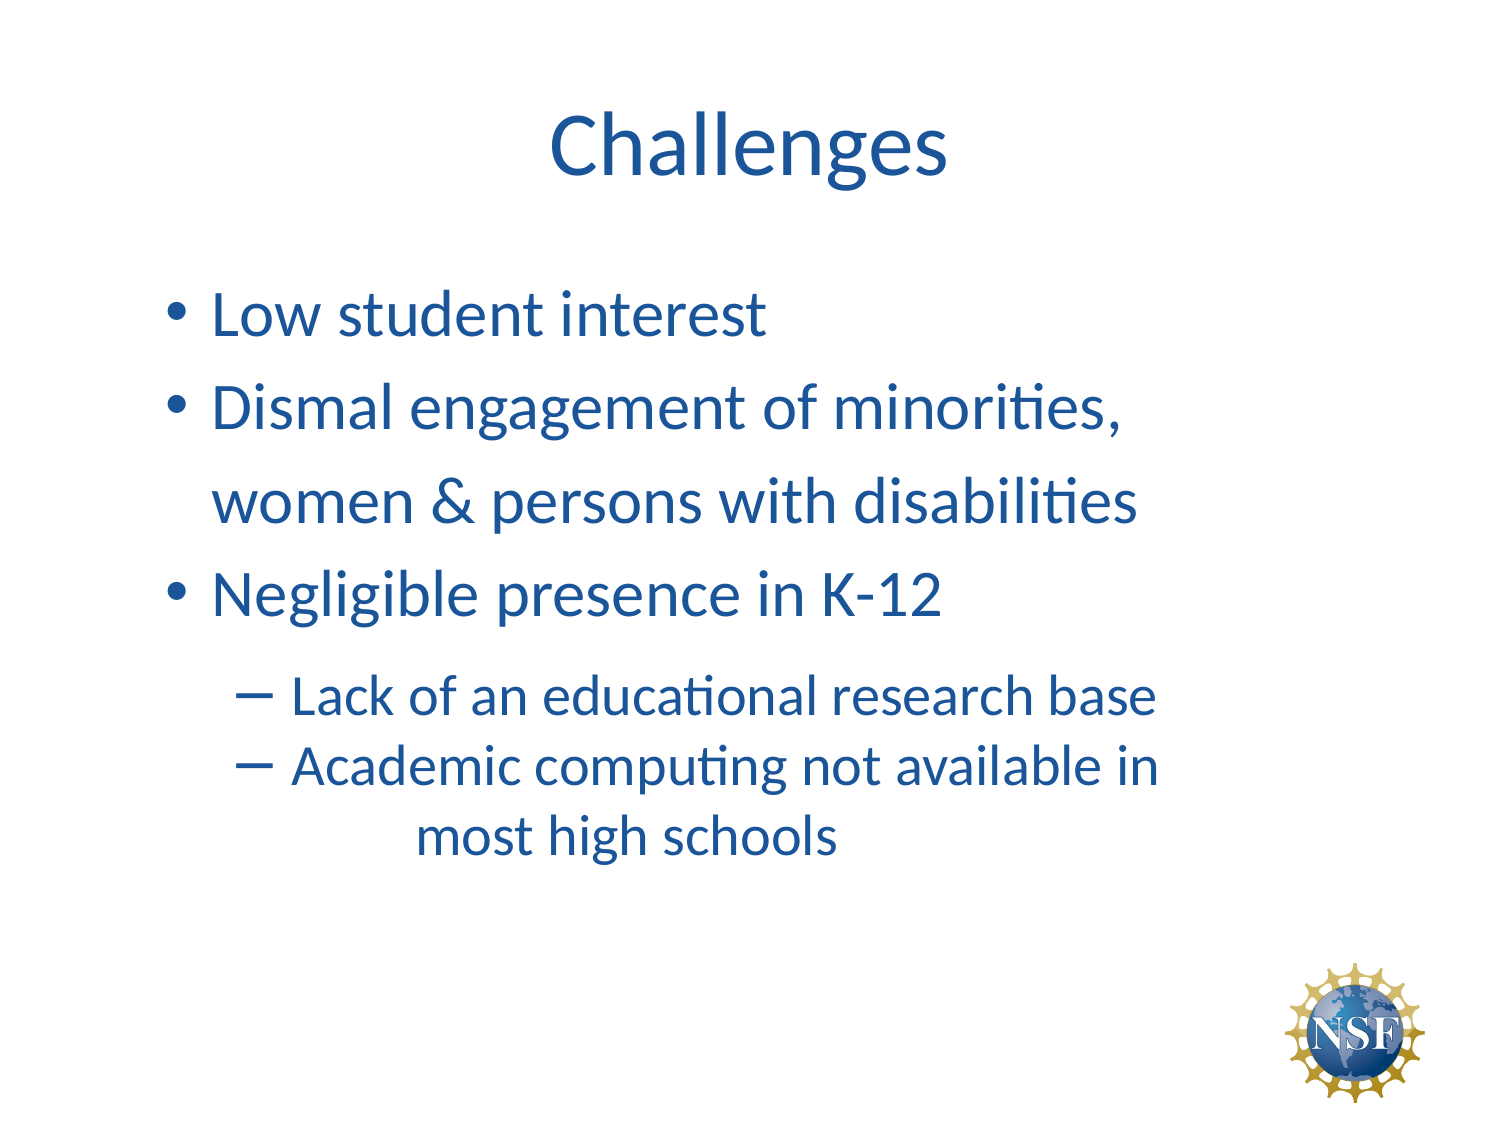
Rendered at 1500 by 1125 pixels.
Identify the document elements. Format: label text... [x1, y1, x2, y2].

list Low student interest Dismal engagement of minorities, women & persons with disabilities Negligible presence in K-12 [75, 262, 1425, 1005]
title Challenges [75, 45, 1425, 233]
picture [1285, 1005, 1425, 1103]
text_box Lack of an educational research base Academic computing not available in most high schools [175, 580, 1287, 875]
